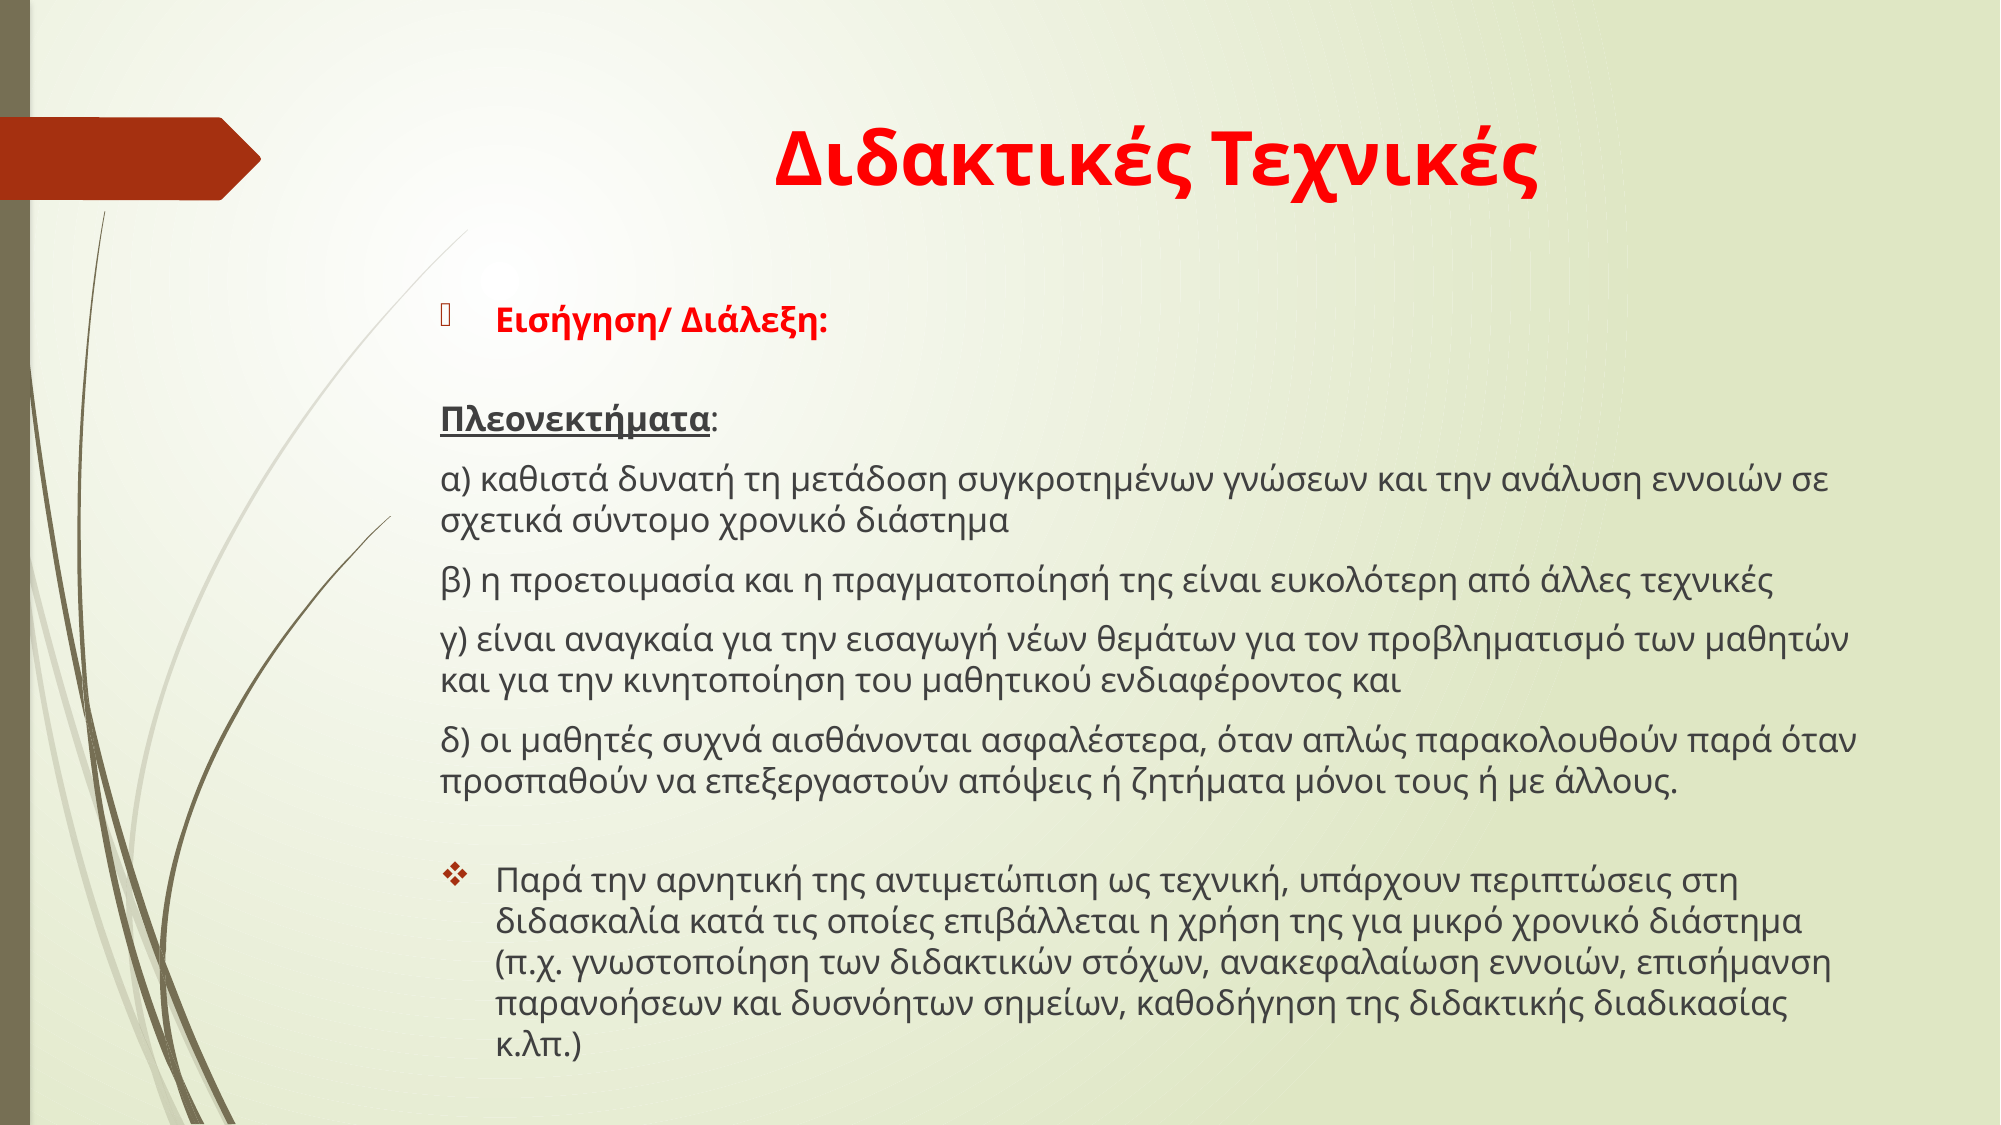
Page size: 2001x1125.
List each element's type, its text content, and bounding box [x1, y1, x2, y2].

list Εισήγηση/ Διάλεξη: Πλεονεκτήματα: α) καθιστά δυνατή τη μετάδοση συγκροτημένων γνώσεων και την ανάλυση εννοιών σε σχετικά σύντομο χρονικό διάστημα β) η προετοιμασία και η πραγματοποίησή της είναι ευκολότερη από άλλες τεχνικές γ) είναι αναγκαία για την εισαγωγή νέων θεμάτων για τον προβληματισμό των μαθητών και για την κινητοποίηση του μαθητικού ενδιαφέροντος και δ) οι μαθητές συχνά αισθάνονται ασφαλέστερα, όταν απλώς παρακολουθούν παρά όταν προσπαθούν να επεξεργαστούν απόψεις ή ζητήματα μόνοι τους ή με άλλους. Παρά την αρνητική της αντιμετώπιση ως τεχνική, υπάρχουν περιπτώσεις στη διδασκαλία κατά τις οποίες επιβάλλεται η χρήση της για μικρό χρονικό διάστημα (π.χ. γνωστοποίηση των διδακτικών στόχων, ανακεφαλαίωση εννοιών, επισήμανση παρανοήσεων και δυσνόητων σημείων, καθοδήγηση της διδακτικής διαδικασίας κ.λπ.) [424, 290, 1888, 1078]
title Διδακτικές Τεχνικές [425, 102, 1888, 290]
